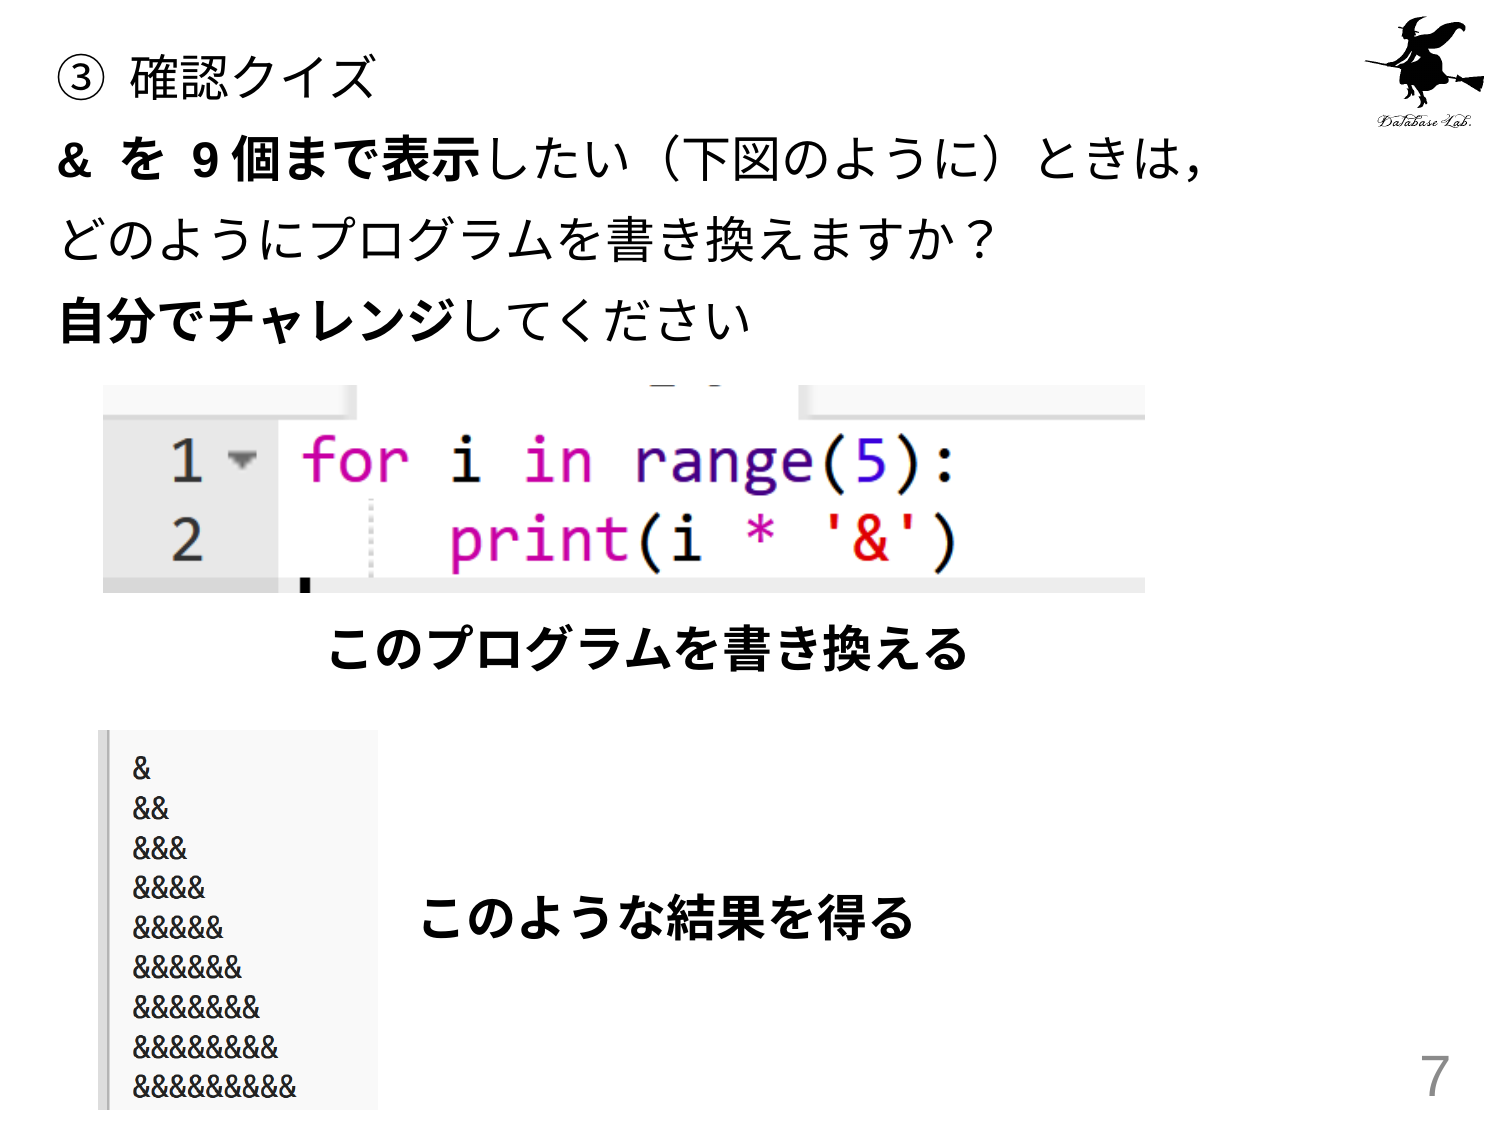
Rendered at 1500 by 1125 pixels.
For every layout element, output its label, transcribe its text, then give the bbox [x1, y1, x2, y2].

text_box このような結果を得る [402, 879, 582, 939]
picture [98, 730, 378, 1110]
picture [103, 385, 1145, 593]
slide_number 7 [1129, 1042, 1467, 1103]
picture [1362, 14, 1486, 130]
list ③ 確認クイズ & を 9個まで表示したい（下図のように）ときは， どのようにプログラムを書き換えますか？ 自分でチャレンジしてください [41, 39, 1430, 914]
text_box このプログラムを書き換える [309, 610, 489, 670]
